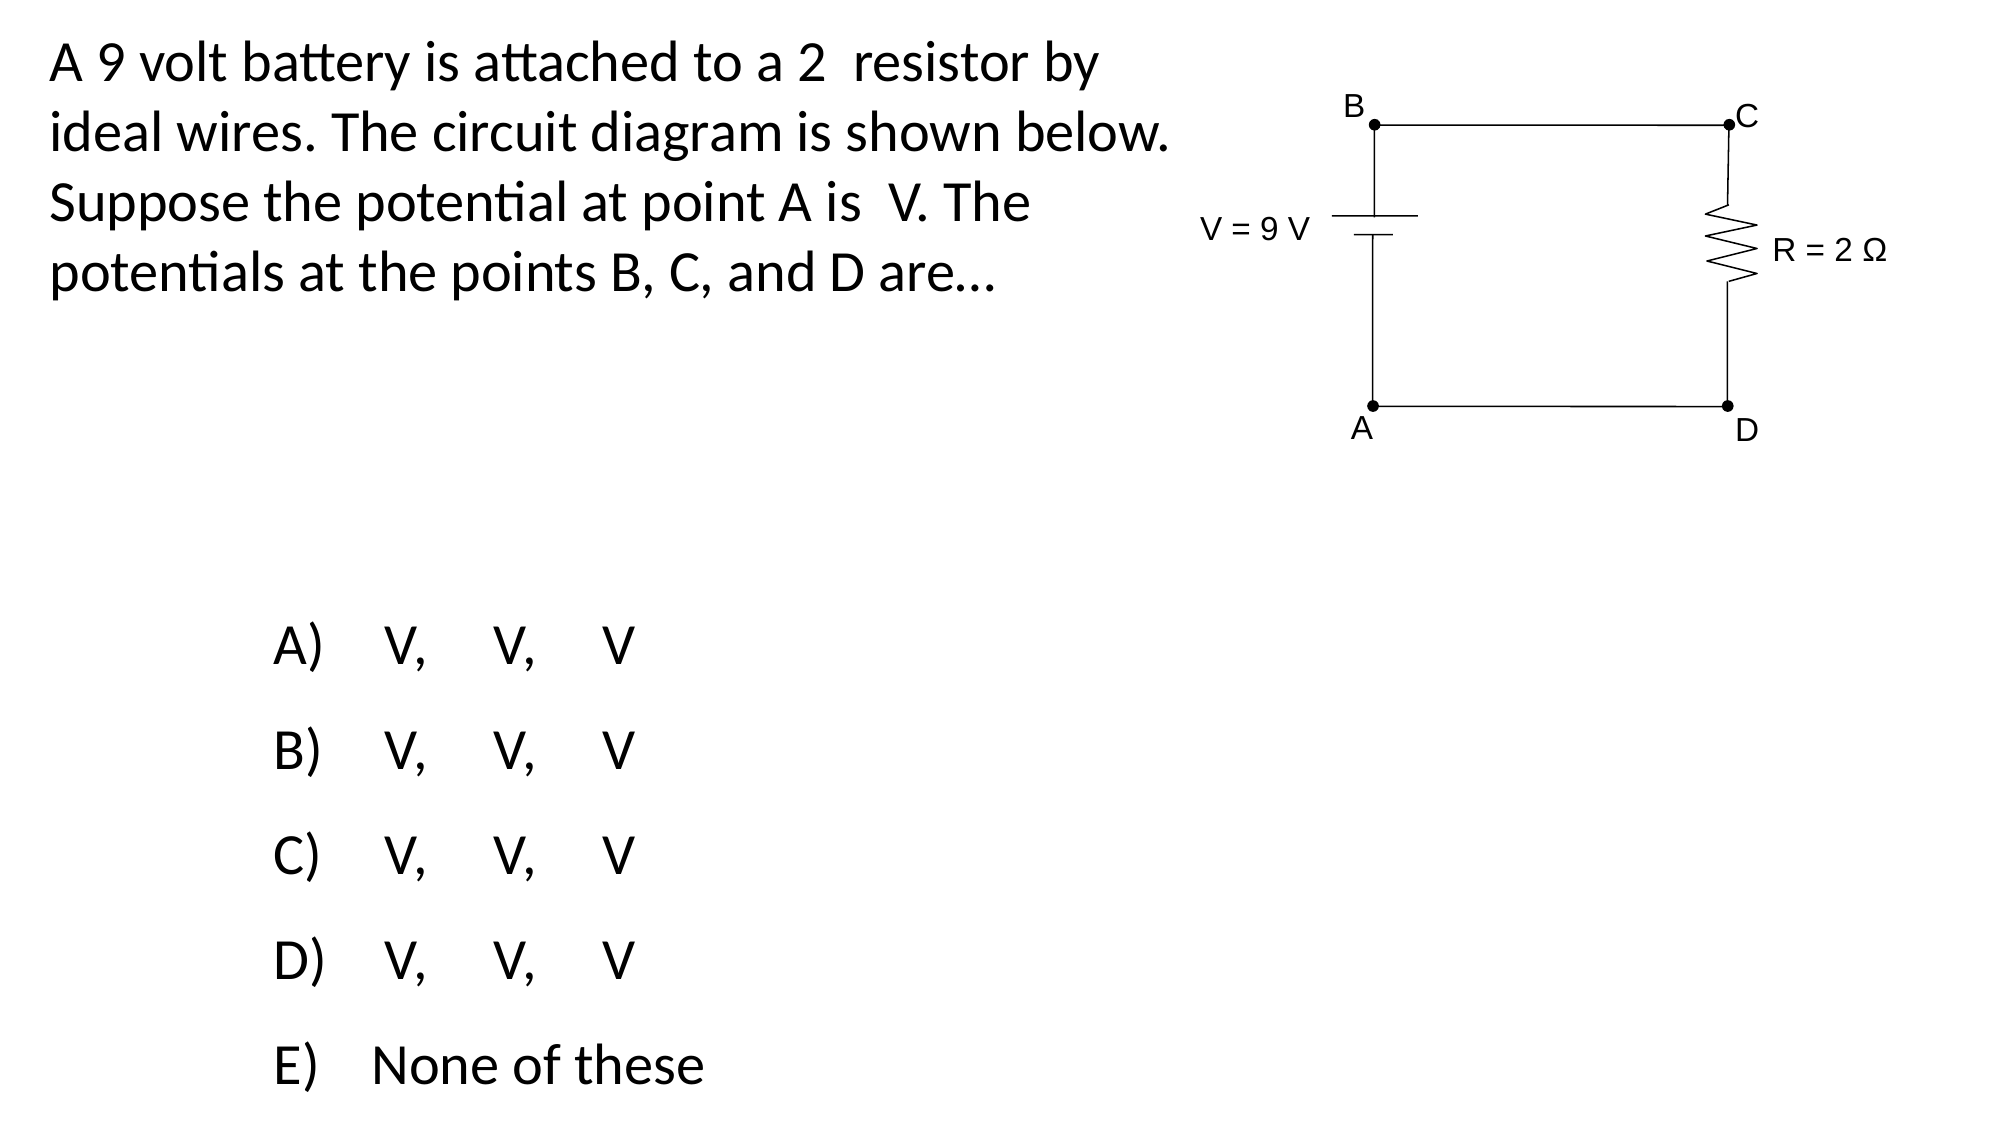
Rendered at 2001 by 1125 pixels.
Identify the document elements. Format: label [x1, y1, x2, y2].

text_box [1199, 84, 1971, 455]
